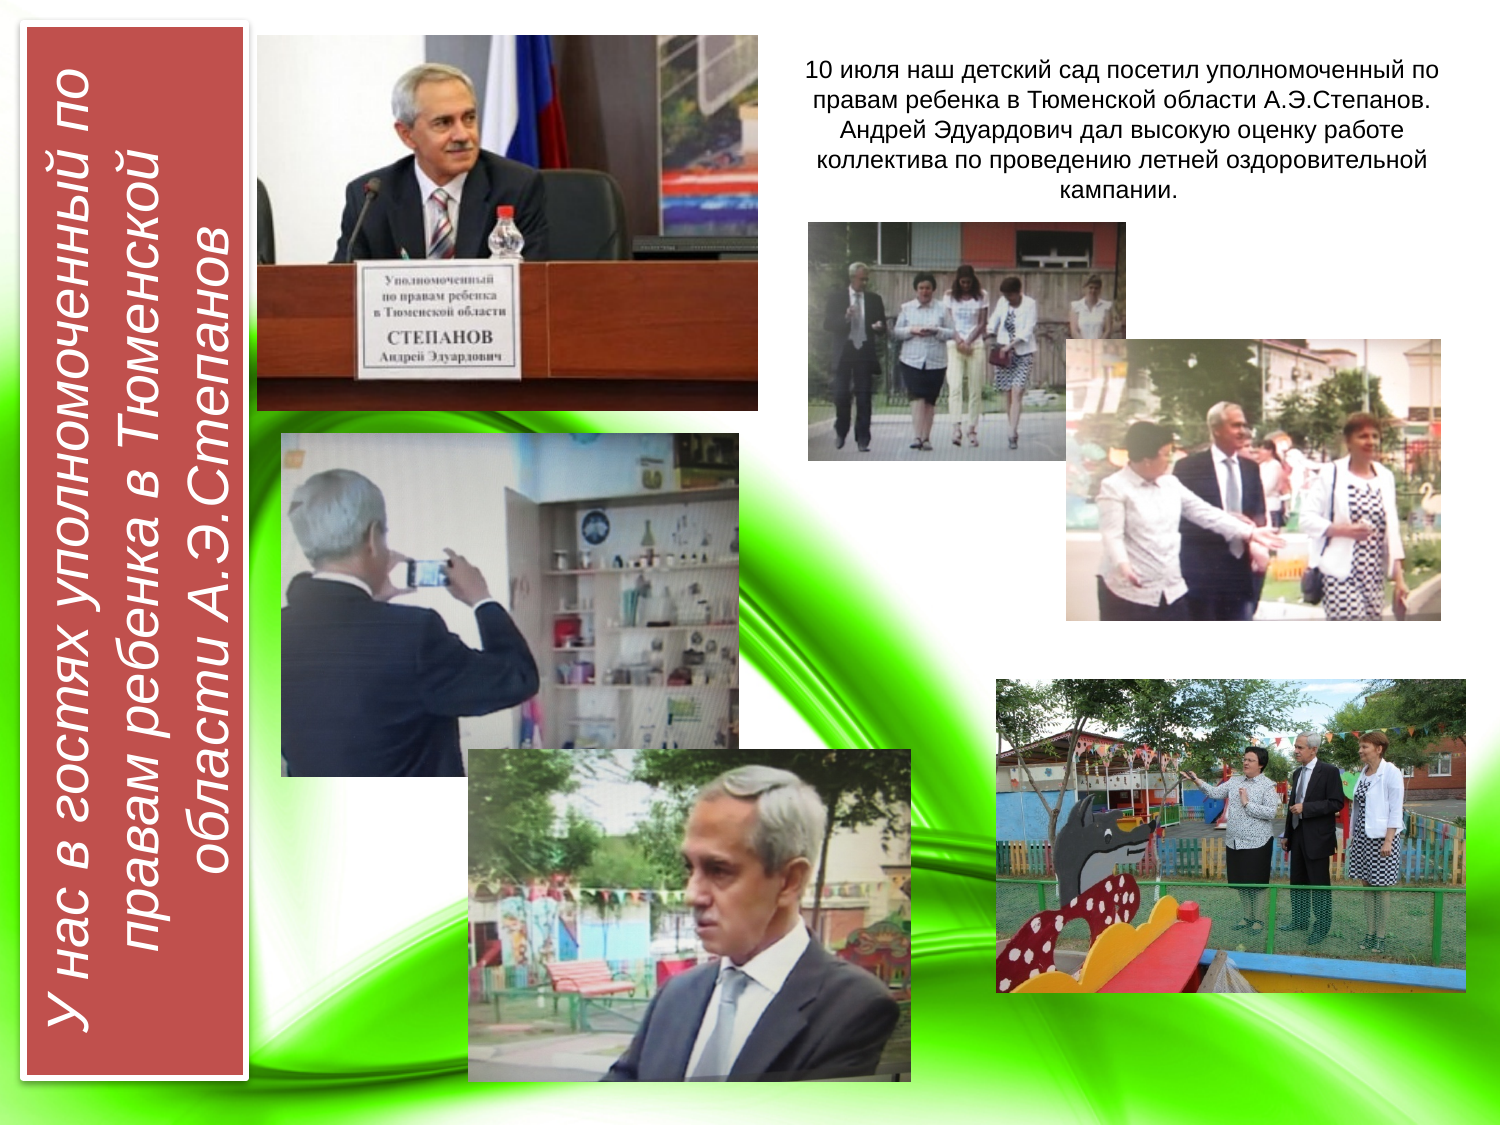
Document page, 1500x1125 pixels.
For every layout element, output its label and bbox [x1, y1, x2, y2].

picture [0, 0, 1500, 1125]
list [808, 222, 1126, 461]
list [257, 34, 759, 411]
